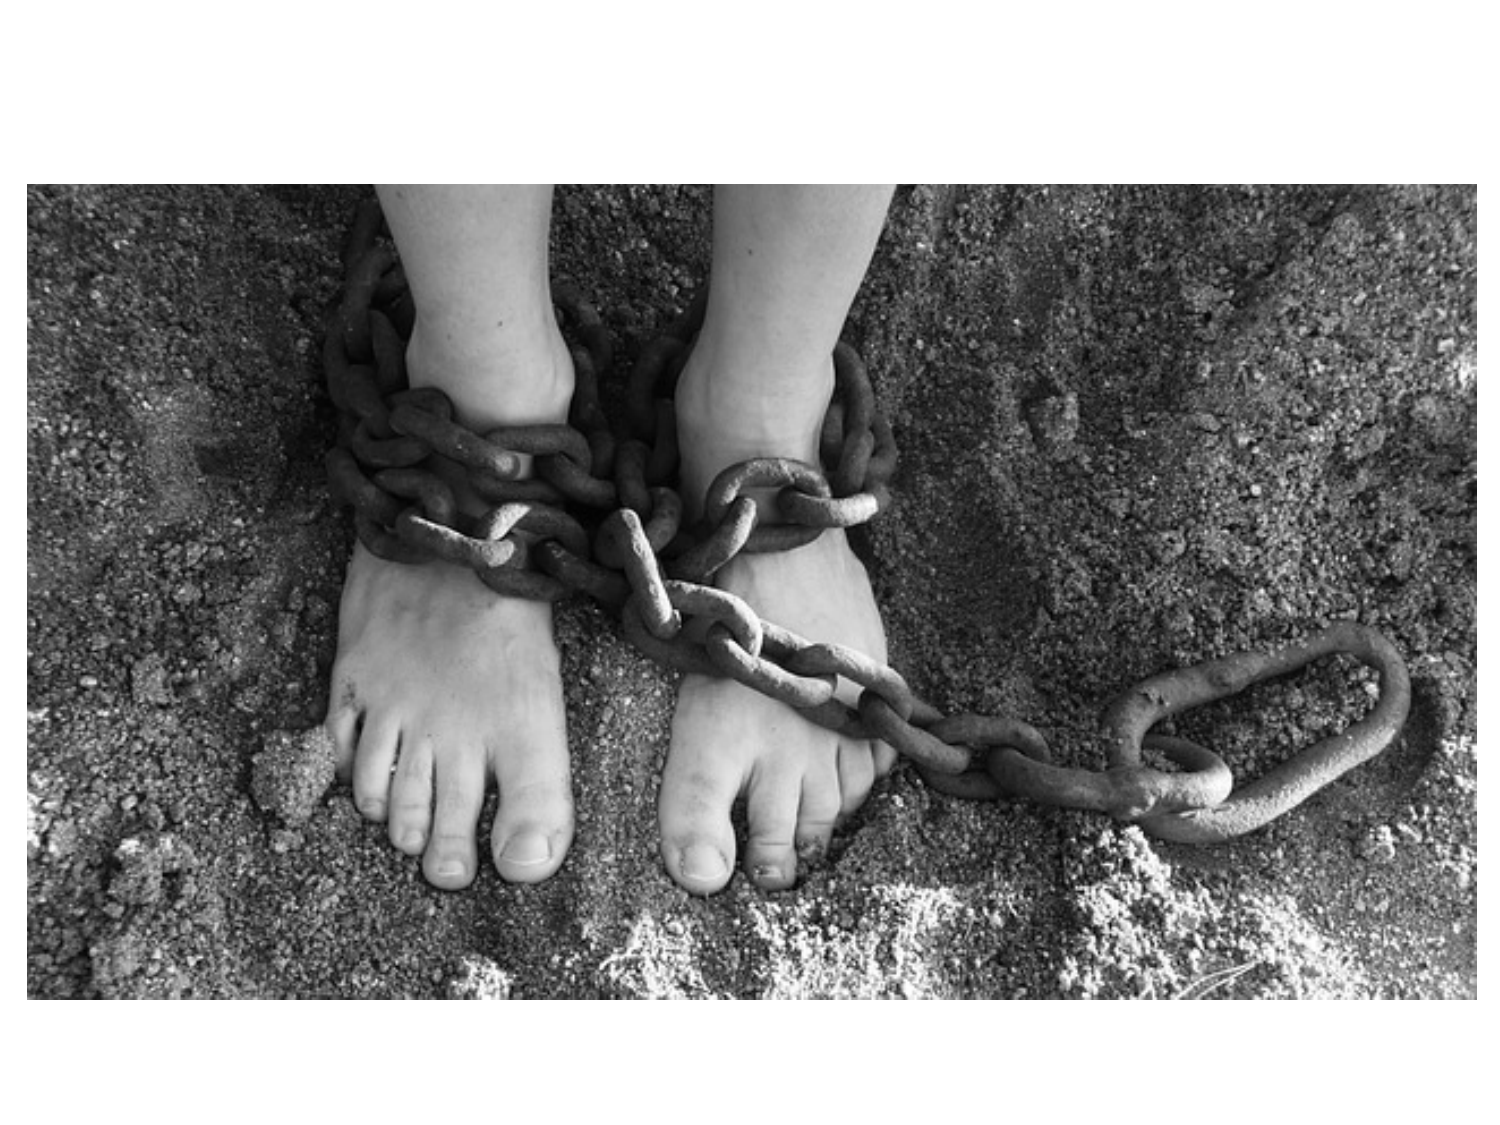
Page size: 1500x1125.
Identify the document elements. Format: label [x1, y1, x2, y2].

picture [27, 184, 1477, 1000]
